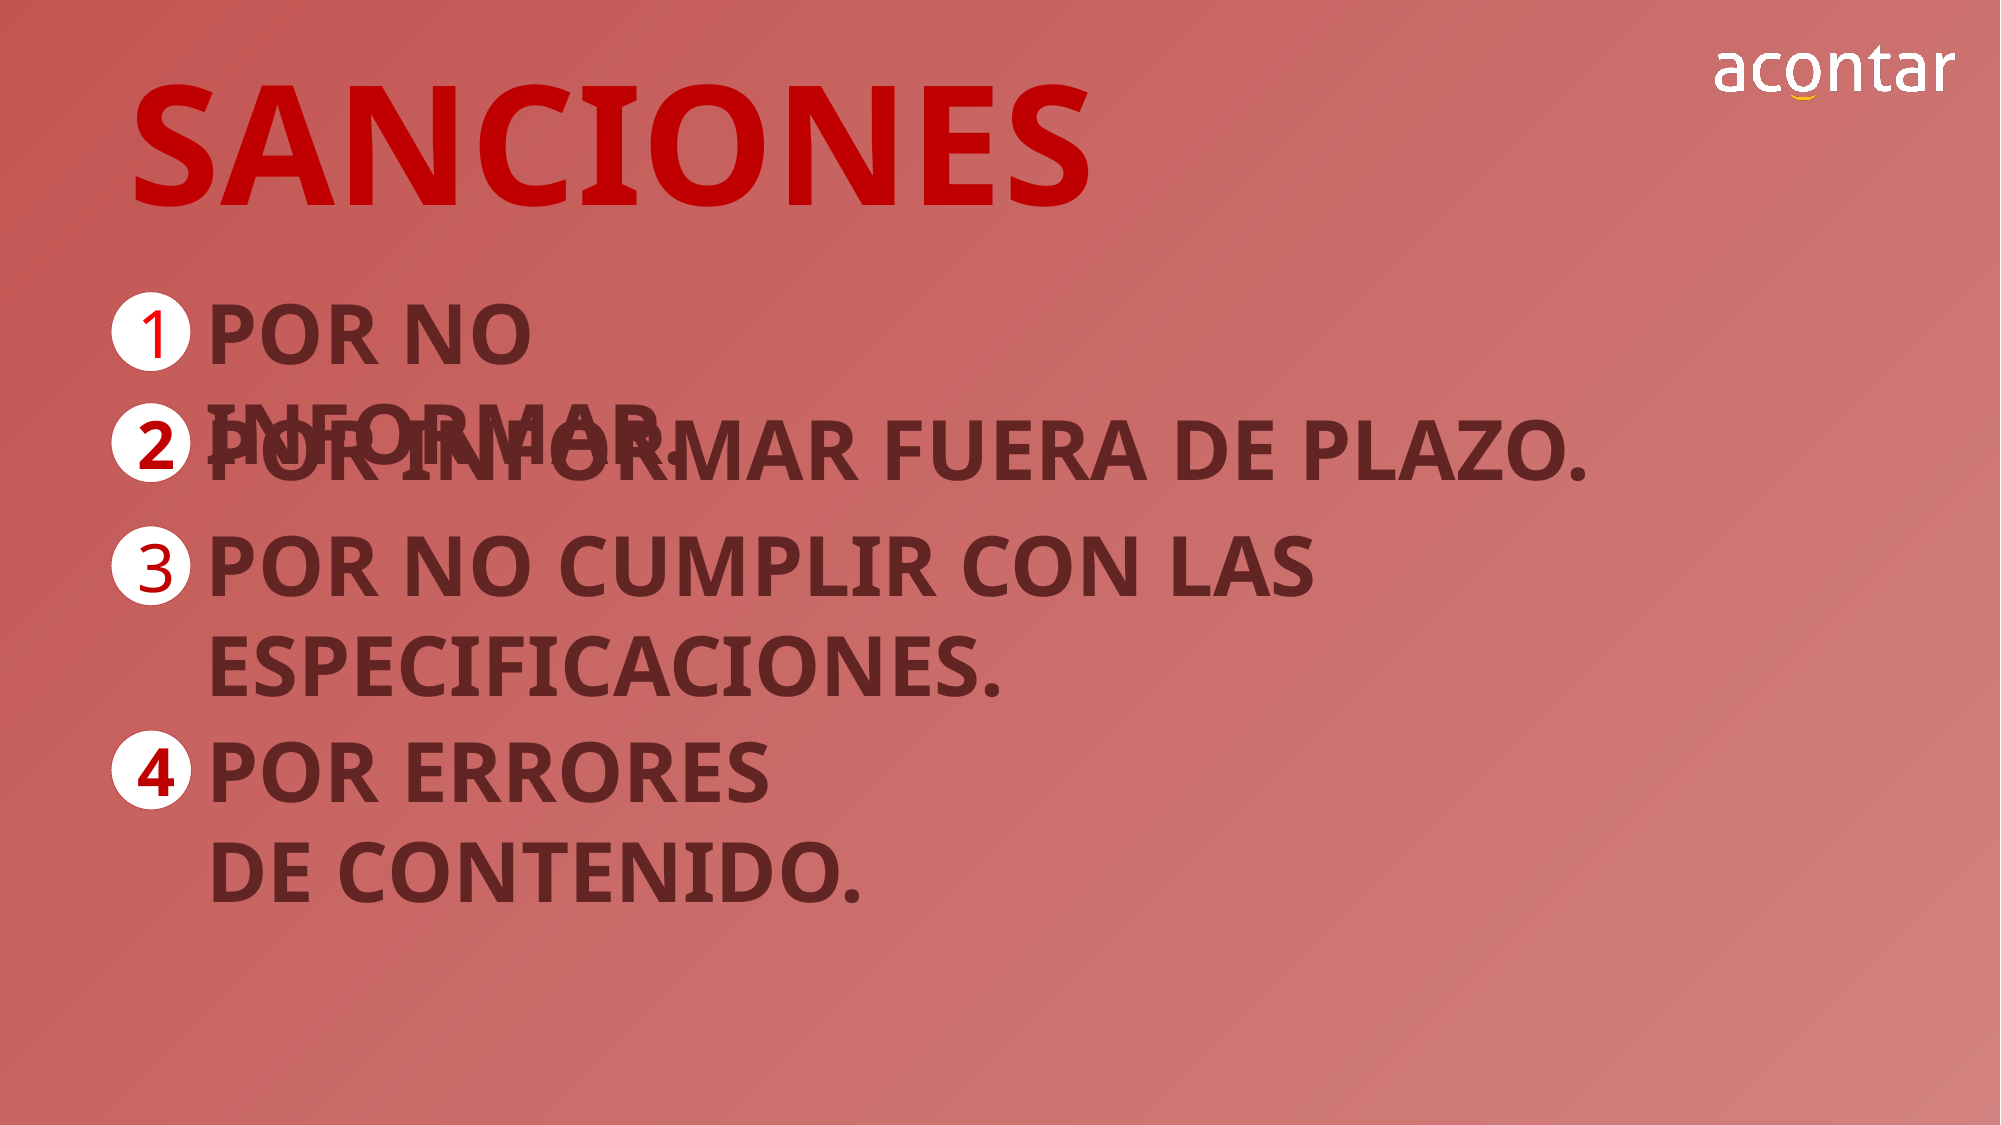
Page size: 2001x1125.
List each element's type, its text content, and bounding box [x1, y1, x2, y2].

picture [1228, 43, 1956, 101]
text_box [110, 389, 1763, 506]
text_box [110, 711, 1674, 929]
text_box SANCIONES [113, 31, 1180, 247]
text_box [110, 273, 991, 389]
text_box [110, 506, 1708, 724]
